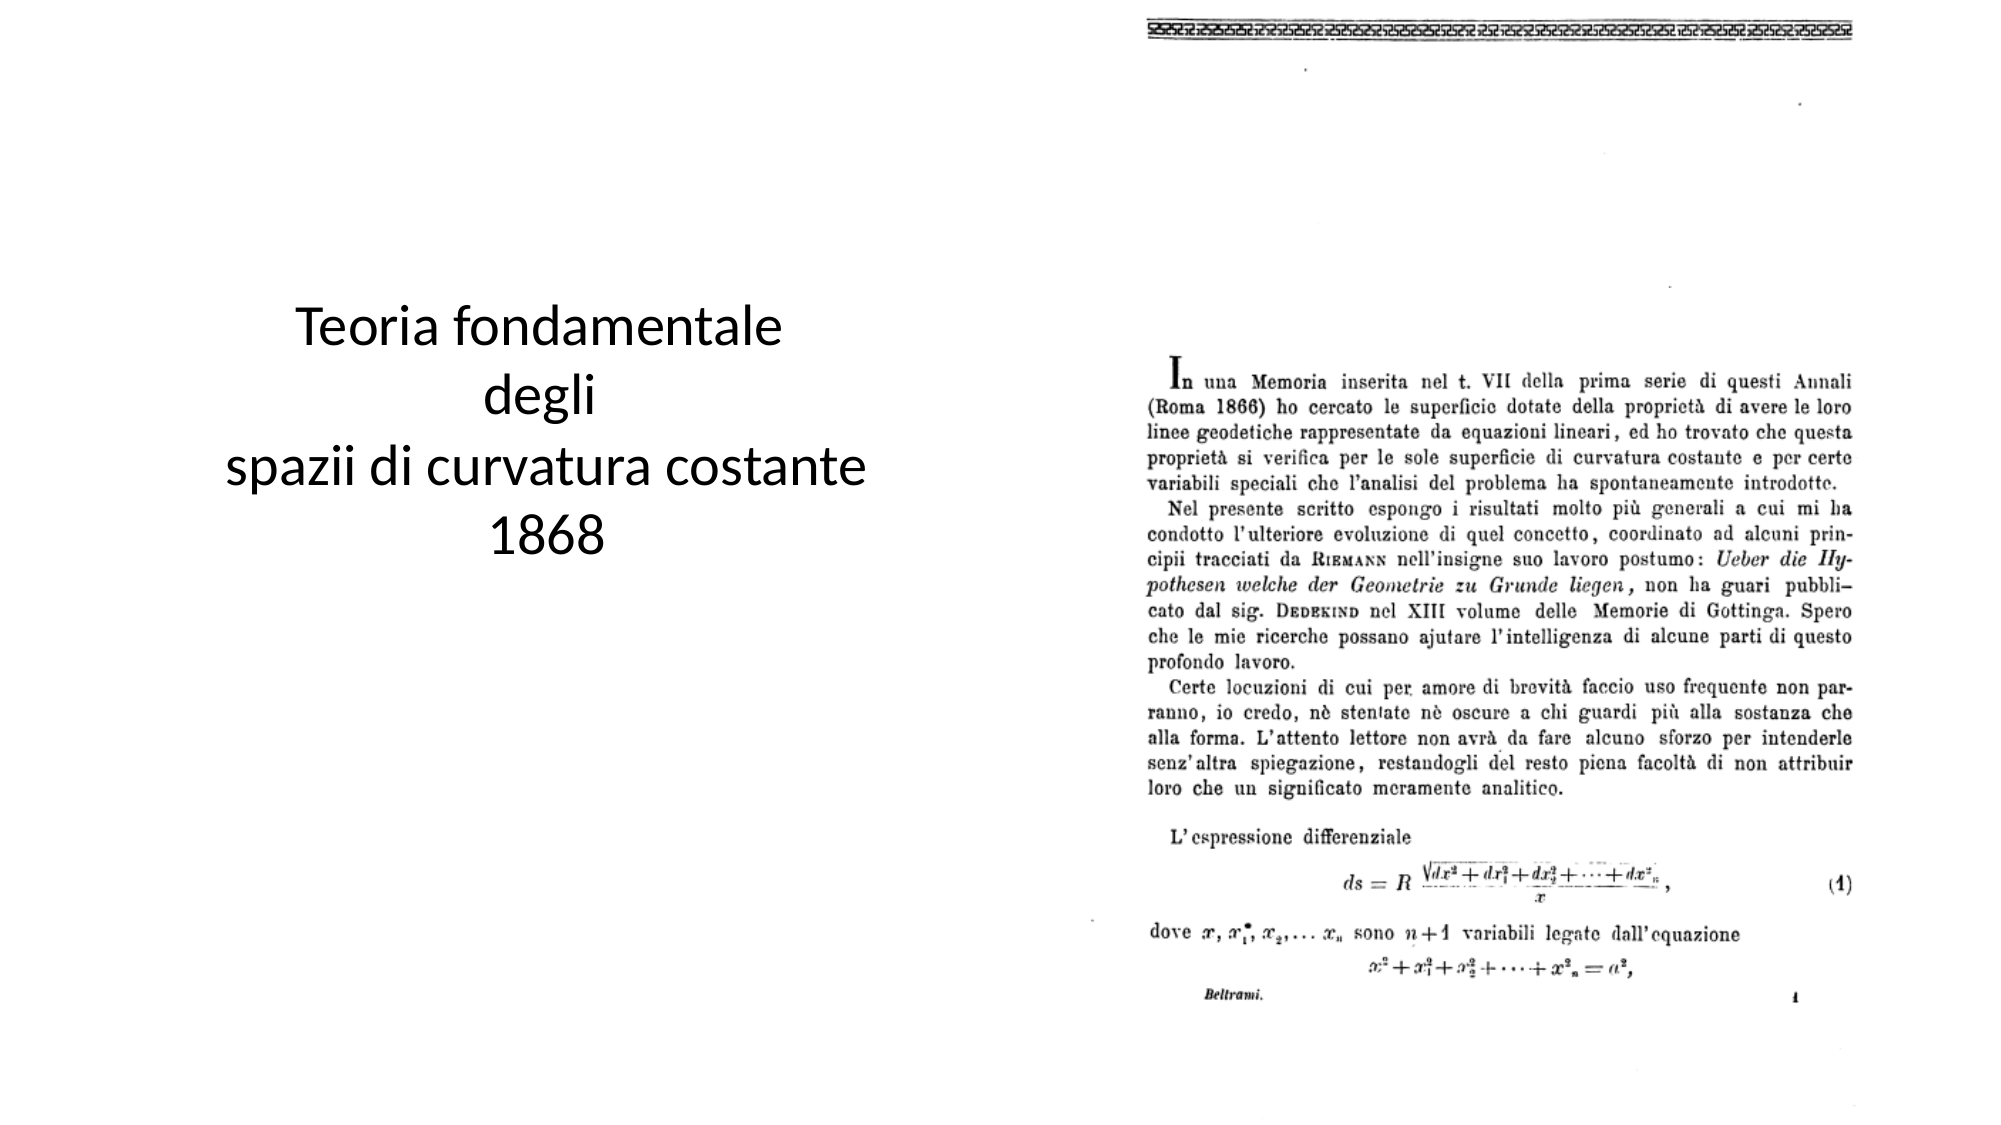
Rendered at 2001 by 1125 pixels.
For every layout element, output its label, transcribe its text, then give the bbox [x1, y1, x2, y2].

picture [1060, 0, 1893, 1125]
text_box Teoria fondamentale degli spazii di curvatura costante 1868 [153, 279, 940, 574]
